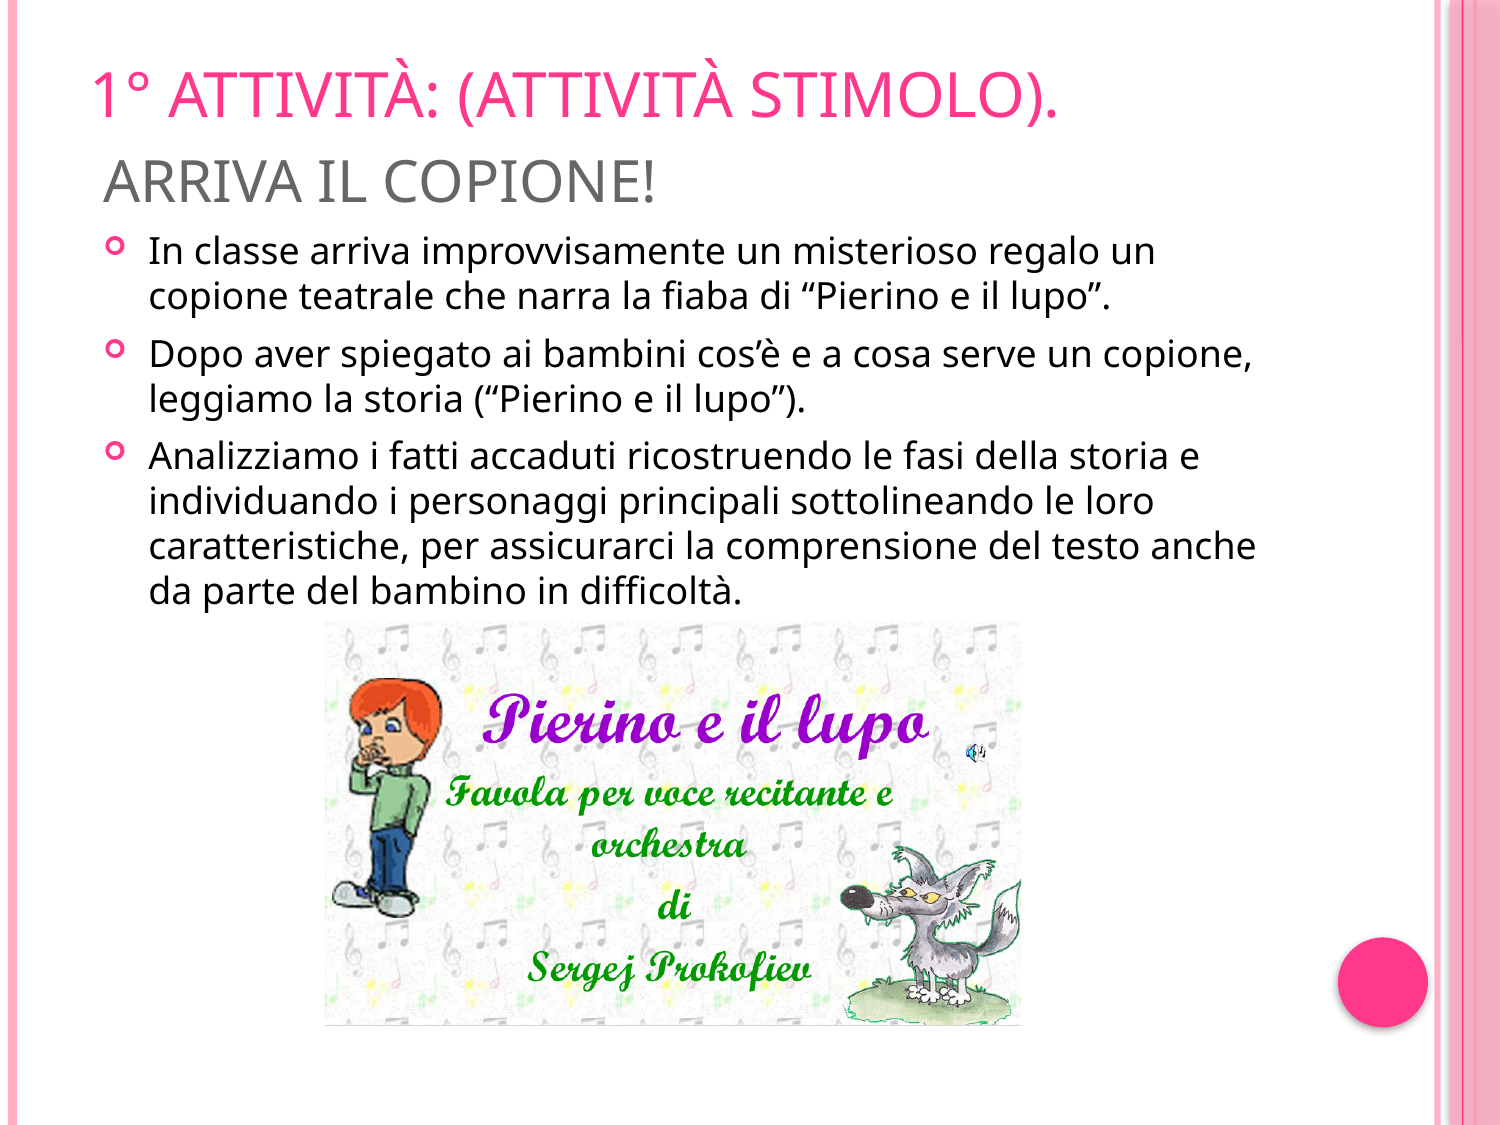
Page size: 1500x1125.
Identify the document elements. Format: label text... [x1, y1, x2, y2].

list Arriva il copione! In classe arriva improvvisamente un misterioso regalo un copione teatrale che narra la fiaba di “Pierino e il lupo”. Dopo aver spiegato ai bambini cos’è e a cosa serve un copione, leggiamo la storia (“Pierino e il lupo”). Analizziamo i fatti accaduti ricostruendo le fasi della storia e individuando i personaggi principali sottolineando le loro caratteristiche, per assicurarci la comprensione del testo anche da parte del bambino in difficoltà. [88, 137, 1314, 681]
title 1° Attività: (Attività stimolo). [75, 45, 1300, 138]
picture [324, 620, 1022, 1026]
